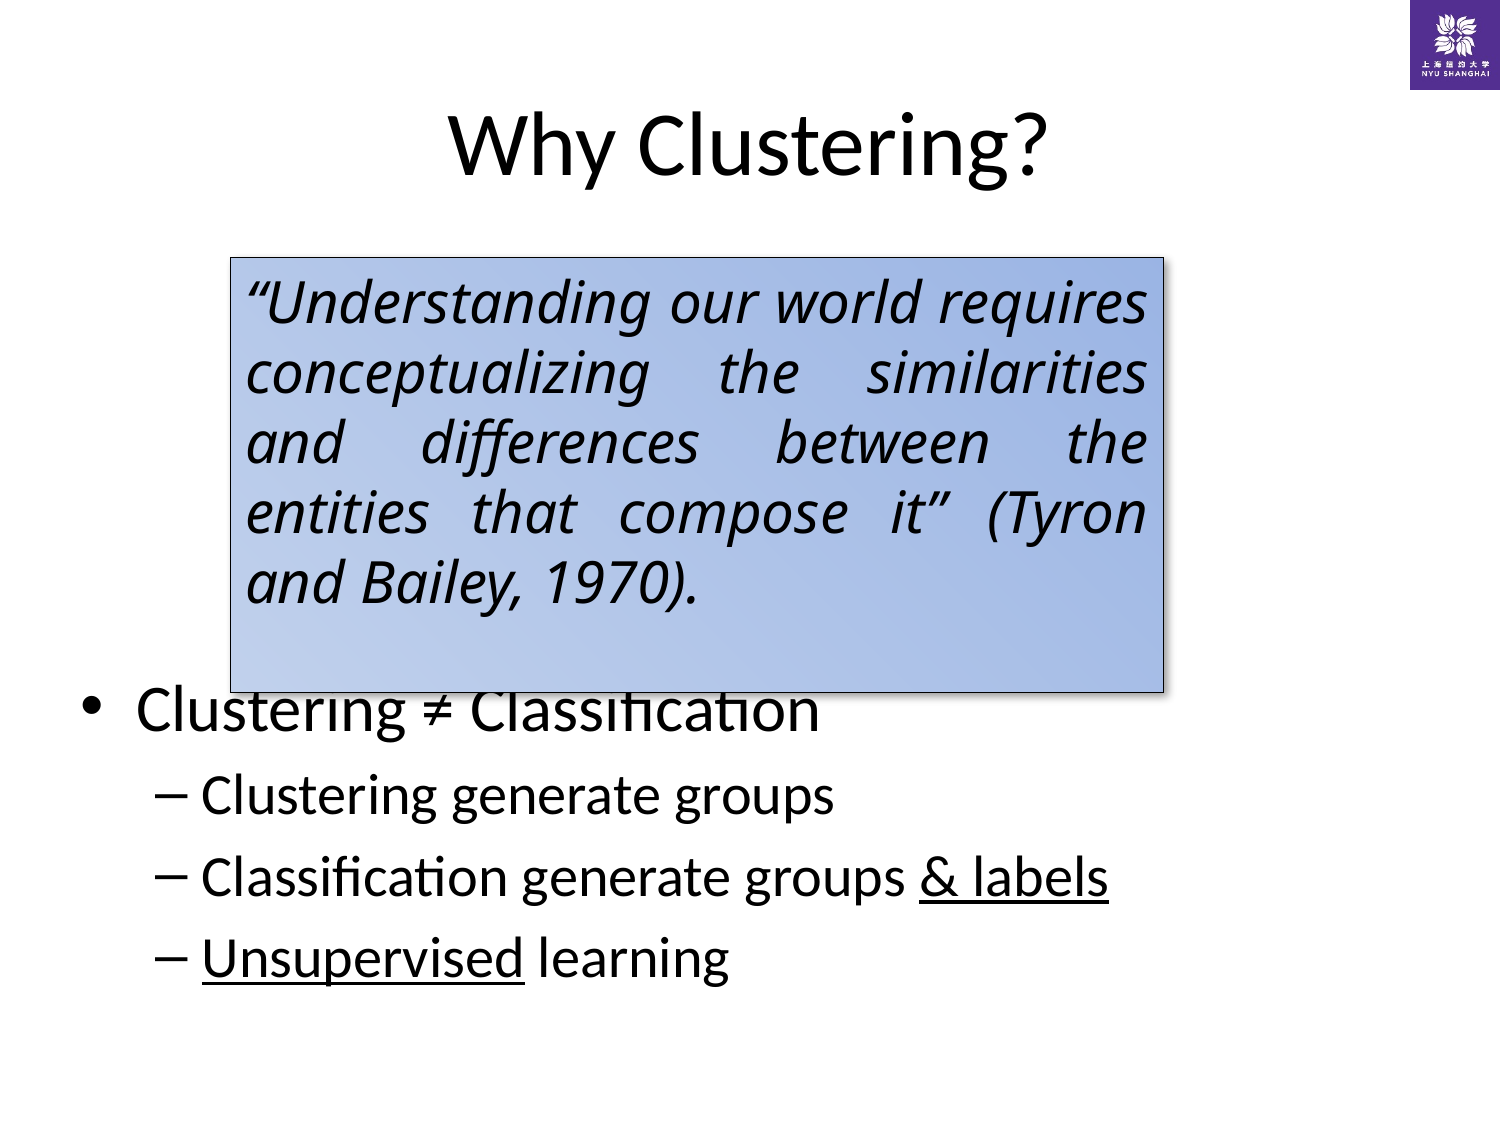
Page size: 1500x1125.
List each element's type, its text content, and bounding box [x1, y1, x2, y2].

list Clustering ≠ Classification Clustering generate groups Classification generate groups & labels Unsupervised learning [64, 656, 1425, 1005]
text_box “Understanding our world requires conceptualizing the similarities and differences between the entities that compose it” (Tyron and Bailey, 1970). [230, 257, 1164, 693]
title Why Clustering? [75, 45, 1425, 233]
picture [1410, 0, 1500, 90]
